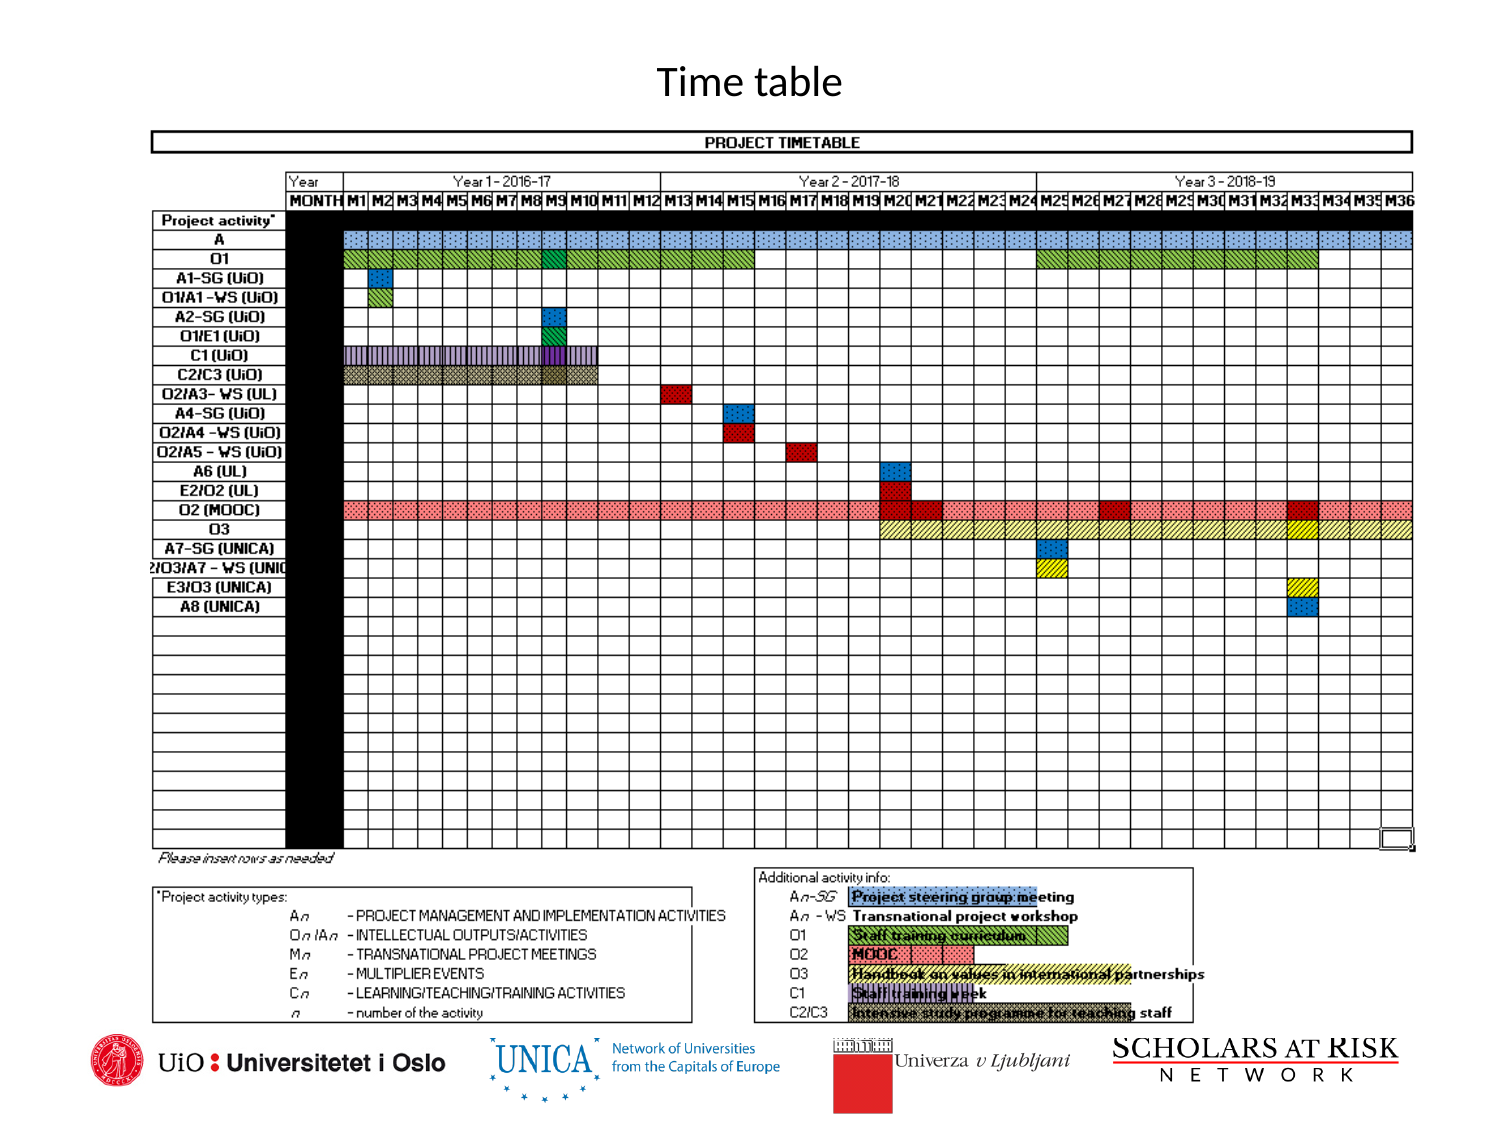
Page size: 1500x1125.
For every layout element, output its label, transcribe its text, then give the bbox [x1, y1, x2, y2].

picture [87, 1029, 454, 1088]
picture [489, 1038, 780, 1103]
picture [1112, 1038, 1399, 1082]
title Time table [75, 45, 1425, 113]
picture [815, 1038, 1077, 1125]
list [149, 112, 1426, 1038]
